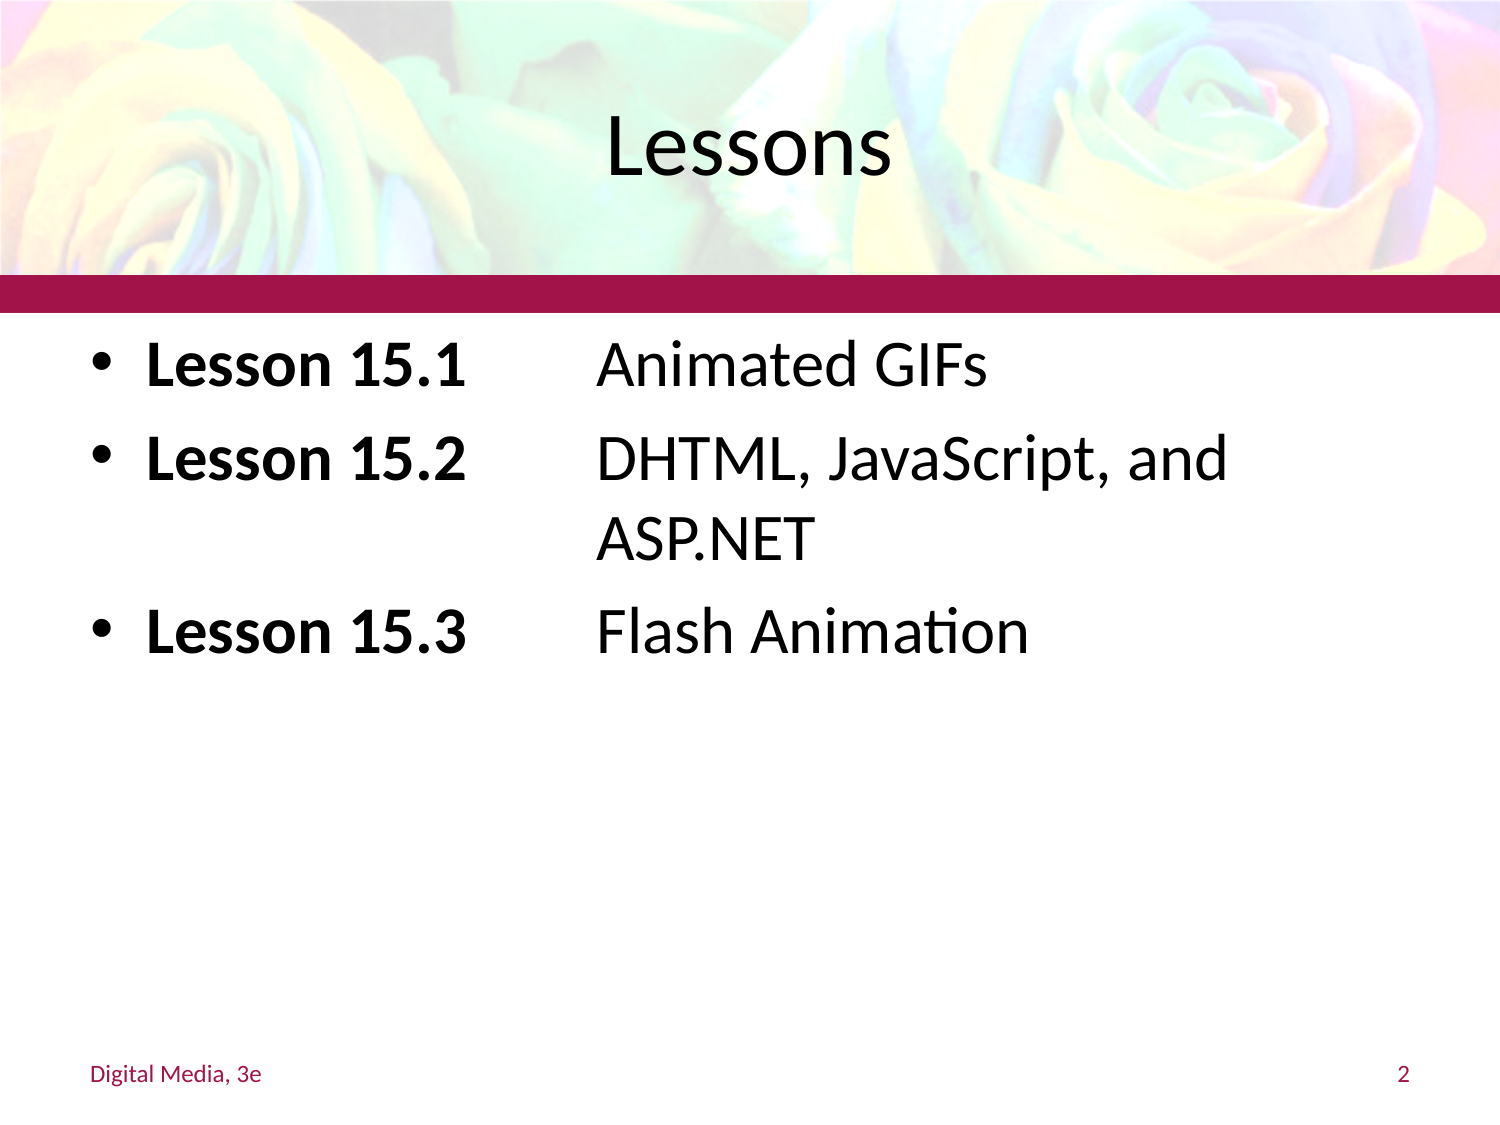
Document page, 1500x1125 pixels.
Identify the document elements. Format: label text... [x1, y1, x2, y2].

footer Digital Media, 3e [75, 1042, 550, 1103]
list Lesson 15.1 Animated GIFs Lesson 15.2 DHTML, JavaScript, and ASP.NET Lesson 15.3 Flash Animation [75, 312, 1425, 1005]
slide_number 2 [1074, 1042, 1425, 1103]
text_box [0, 273, 1500, 315]
title Lessons [75, 45, 1425, 233]
